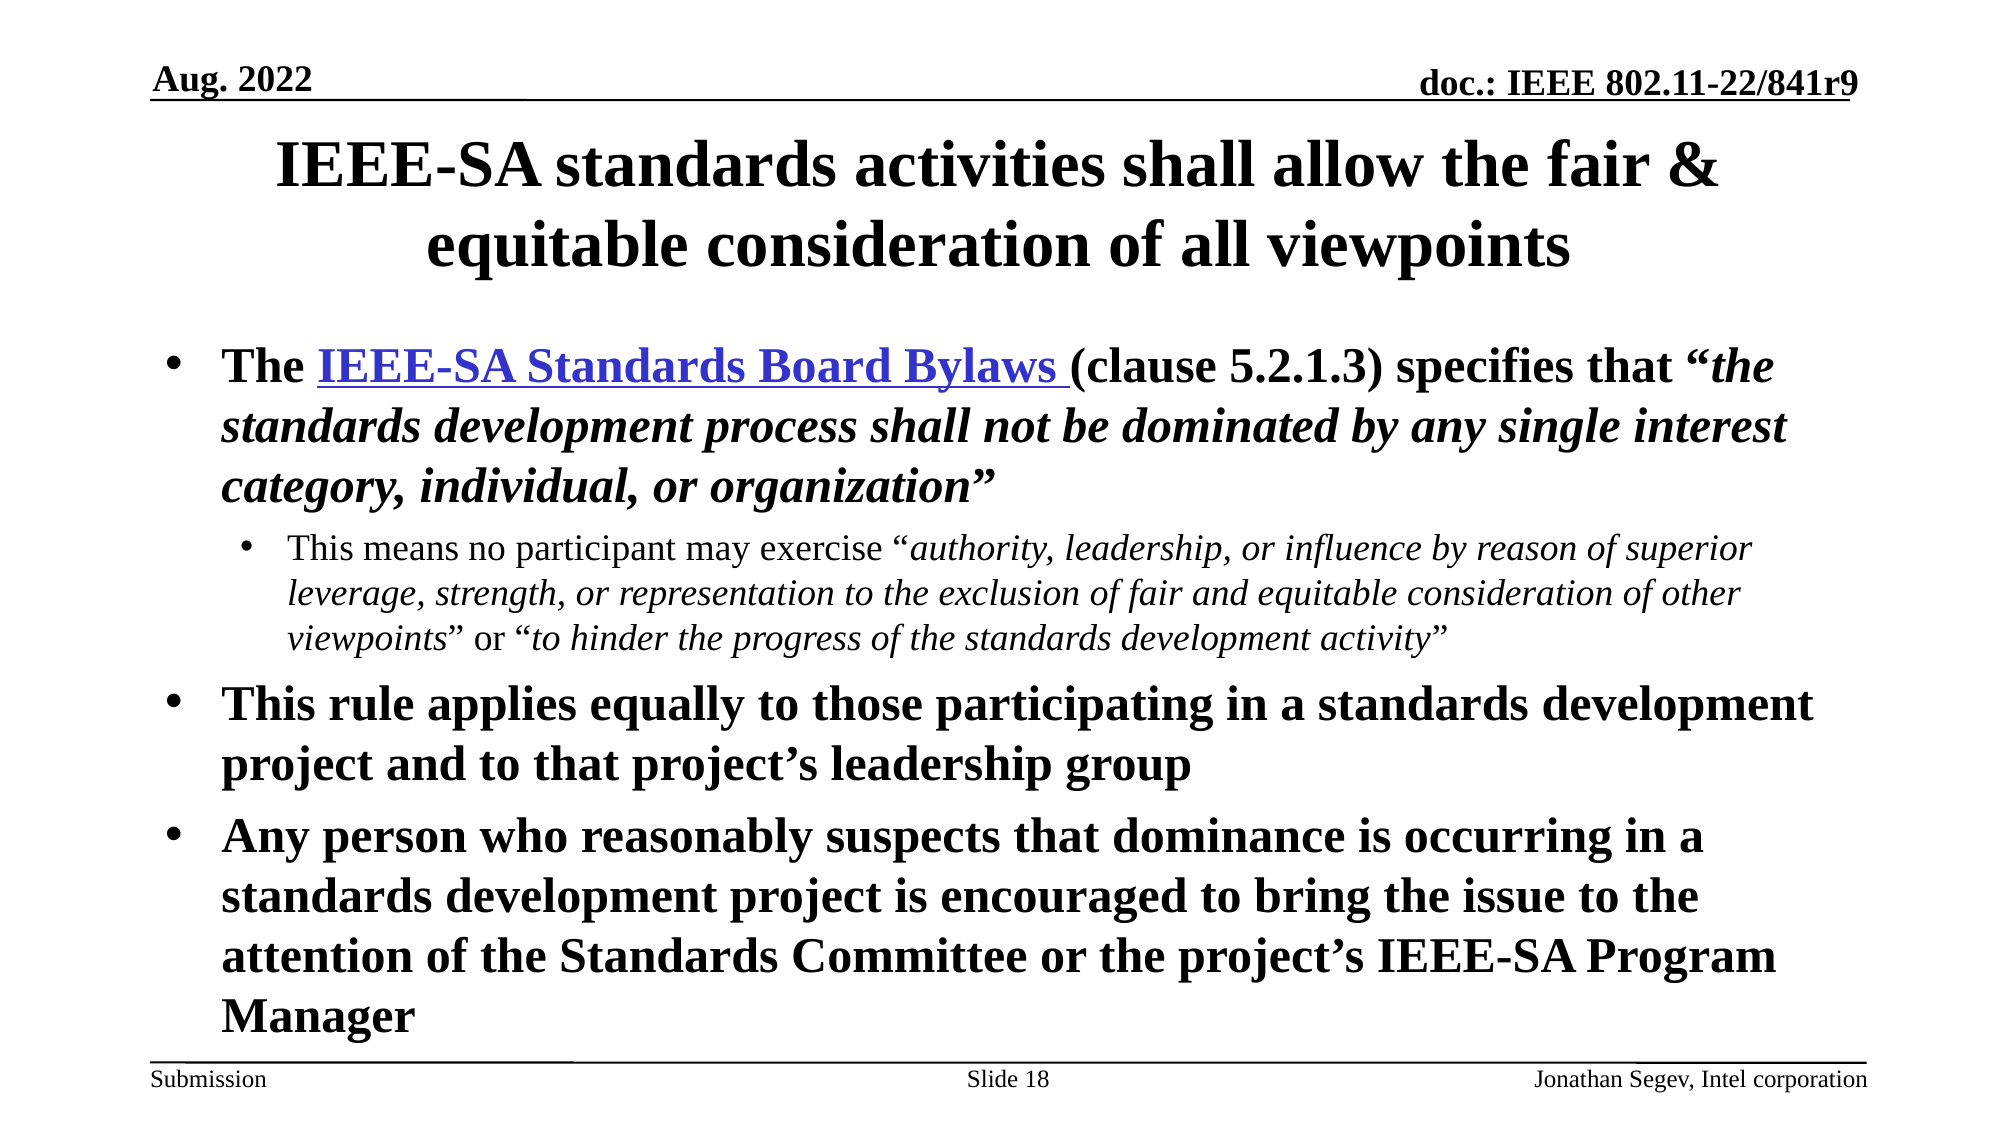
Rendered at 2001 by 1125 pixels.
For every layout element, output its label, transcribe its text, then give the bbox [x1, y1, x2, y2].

title IEEE-SA standards activities shall allow the fair & equitable consideration of all viewpoints [149, 112, 1850, 288]
slide_number Slide 18 [950, 1061, 1067, 1123]
list The IEEE-SA Standards Board Bylaws (clause 5.2.1.3) specifies that “the standards development process shall not be dominated by any single interest category, individual, or organization” This means no participant may exercise “authority, leadership, or influence by reason of superior leverage, strength, or representation to the exclusion of fair and equitable consideration of other viewpoints” or “to hinder the progress of the standards development activity” This rule applies equally to those participating in a standards development project and to that project’s leadership group Any person who reasonably suspects that dominance is occurring in a standards development project is encouraged to bring the issue to the attention of the Standards Committee or the project’s IEEE-SA Program Manager [149, 324, 1850, 1000]
footer Jonathan Segev, Intel corporation [1171, 1061, 1869, 1093]
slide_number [152, 54, 563, 100]
